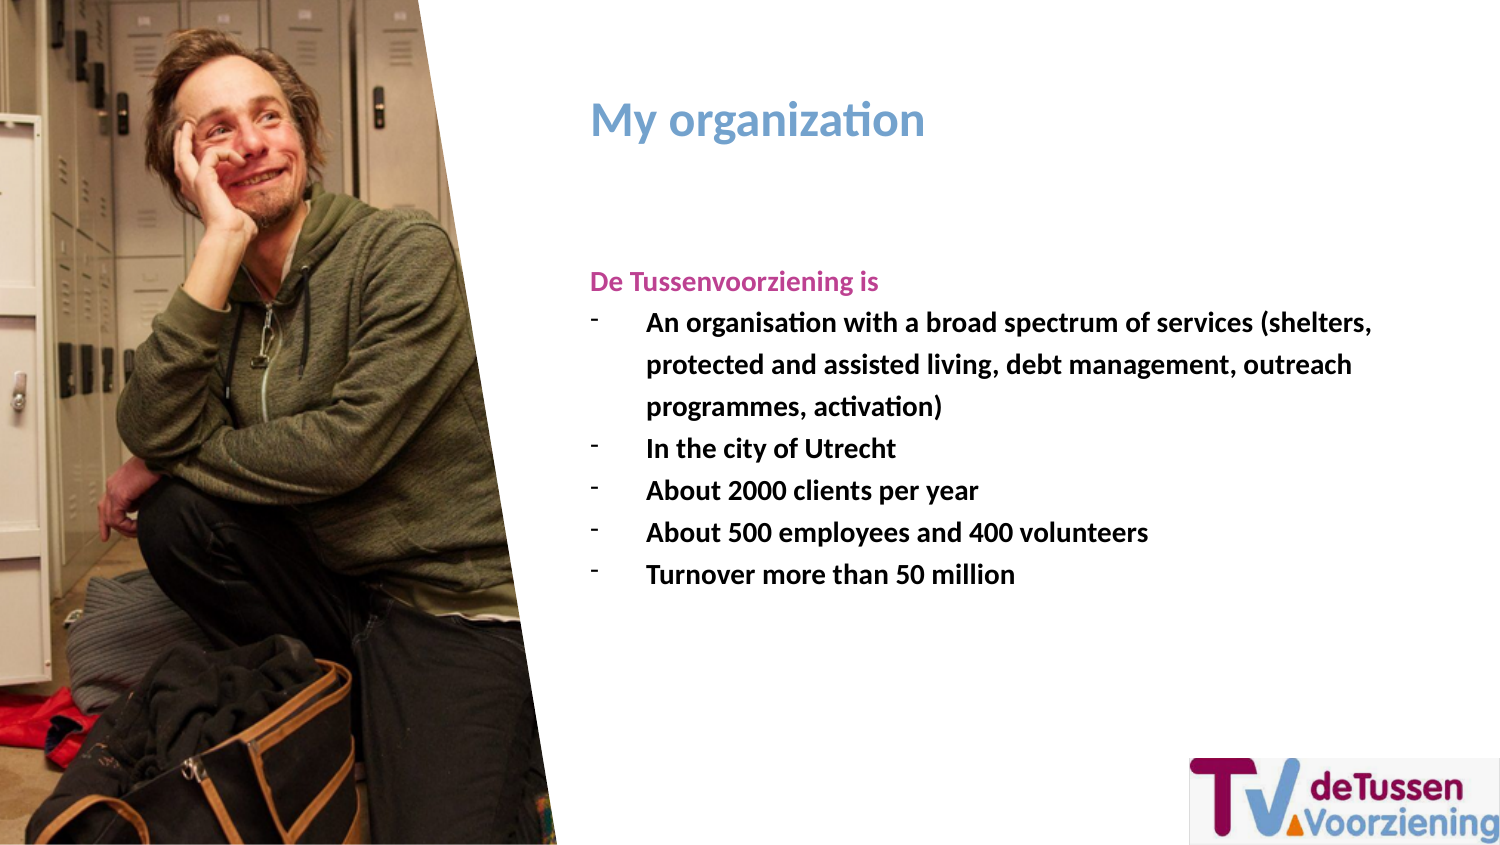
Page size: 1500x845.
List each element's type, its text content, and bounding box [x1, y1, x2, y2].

title My organization [575, 79, 1413, 209]
list De Tussenvoorziening is An organisation with a broad spectrum of services (shelters, protected and assisted living, debt management, outreach programmes, activation) In the city of Utrecht About 2000 clients per year About 500 employees and 400 volunteers Turnover more than 50 million [575, 247, 1414, 720]
picture [0, 0, 558, 845]
picture [1189, 758, 1500, 845]
